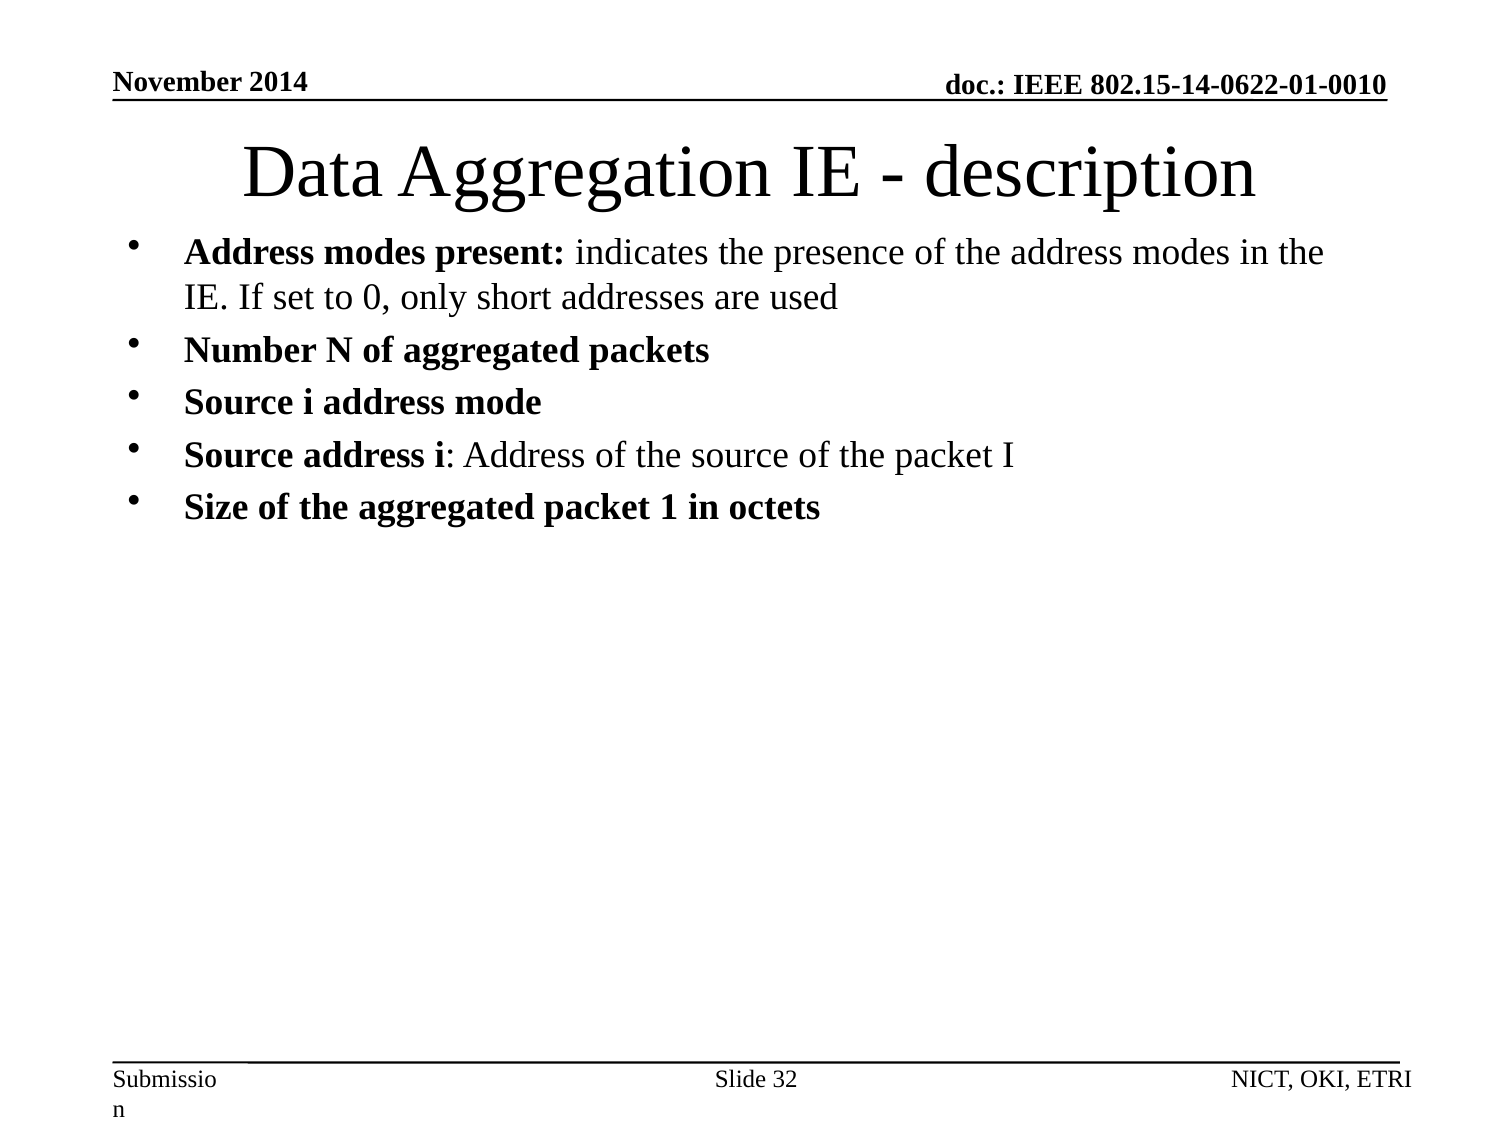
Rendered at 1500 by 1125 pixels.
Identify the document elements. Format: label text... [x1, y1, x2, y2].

slide_number Slide 32 [712, 1062, 800, 1093]
footer NICT, OKI, ETRI [900, 1062, 1413, 1093]
title Data Aggregation IE - description [112, 112, 1388, 219]
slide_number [112, 62, 375, 98]
list Address modes present: indicates the presence of the address modes in the IE. If set to 0, only short addresses are used Number N of aggregated packets Source i address mode Source address i: Address of the source of the packet I Size of the aggregated packet 1 in octets [112, 219, 1388, 1000]
